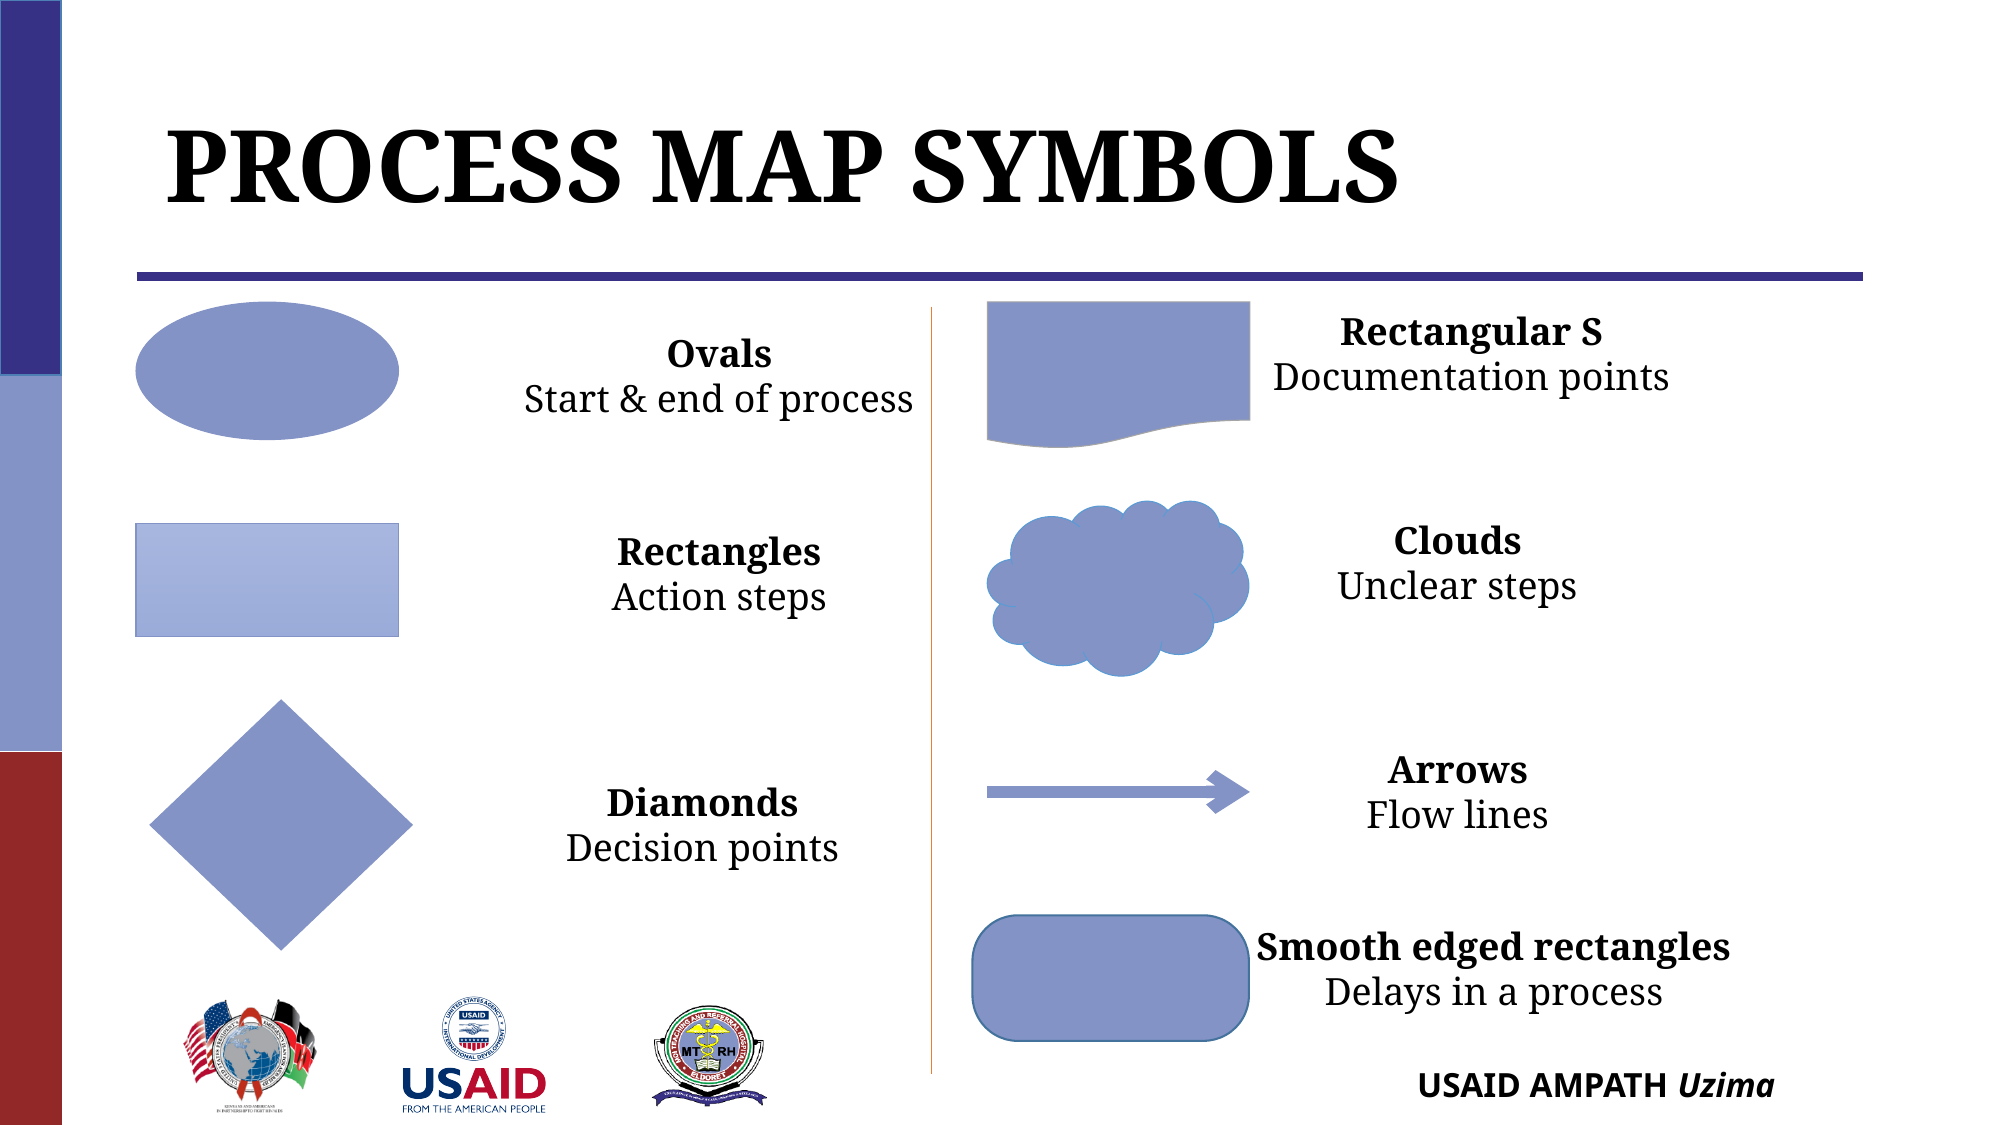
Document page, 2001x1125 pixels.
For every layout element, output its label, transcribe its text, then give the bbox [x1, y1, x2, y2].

text_box Ovals Start & end of process [509, 322, 930, 428]
text_box Clouds Unclear steps [1322, 509, 1593, 615]
picture [183, 999, 317, 1114]
title Process Map Symbols [150, 75, 1861, 264]
text_box Rectangles Action steps [596, 520, 842, 626]
text_box [149, 699, 414, 951]
text_box Diamonds Decision points [551, 771, 855, 877]
text_box [135, 301, 400, 441]
picture [649, 1003, 770, 1110]
text_box [986, 301, 1251, 448]
text_box Smooth edged rectangles Delays in a process [1241, 915, 1747, 1020]
text_box [135, 523, 399, 637]
picture [371, 966, 577, 1125]
text_box Arrows Flow lines [1351, 738, 1564, 844]
text_box [986, 500, 1250, 677]
text_box Rectangular S Documentation points [1258, 300, 1686, 405]
text_box [971, 914, 1243, 1042]
